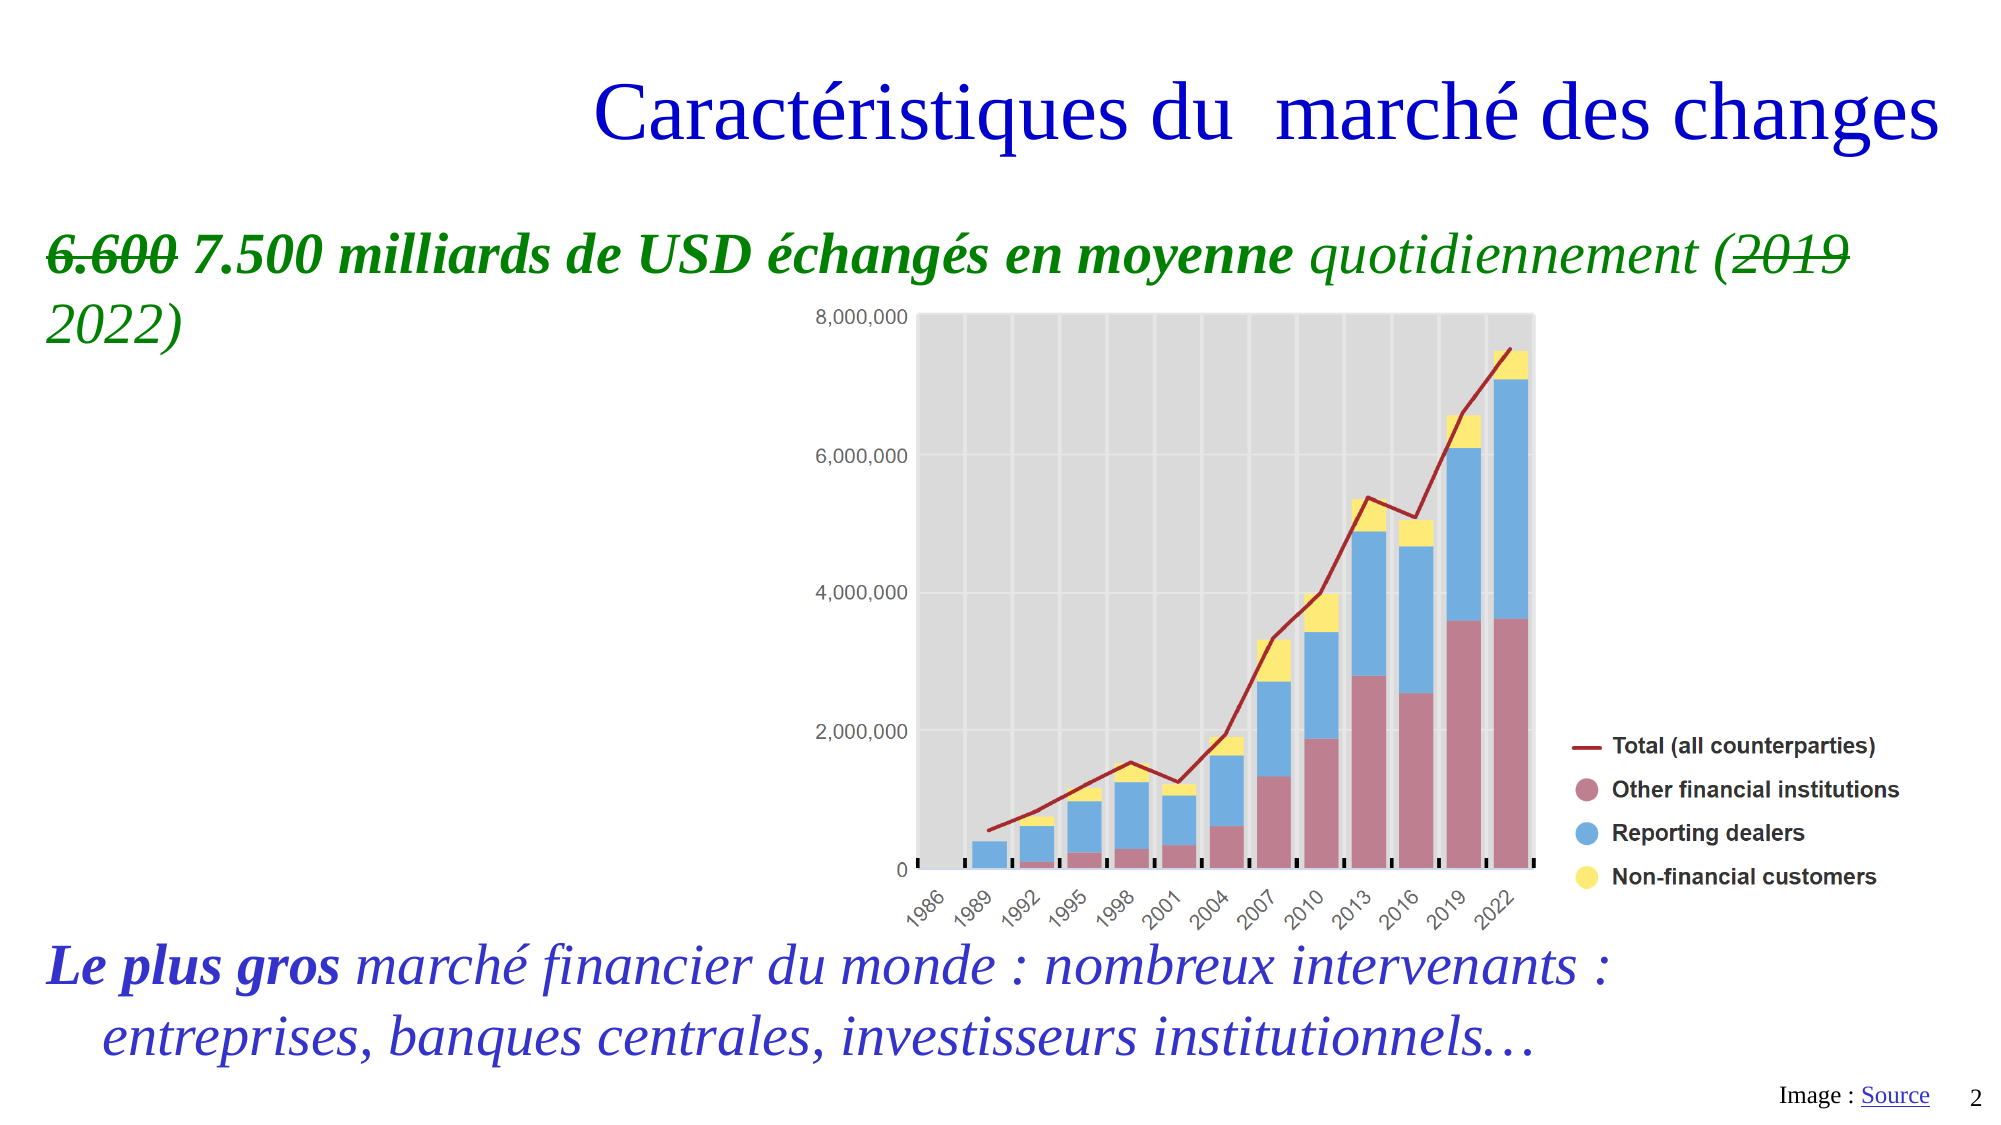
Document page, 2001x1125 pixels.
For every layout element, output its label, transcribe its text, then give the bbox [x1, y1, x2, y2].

list 6.600 7.500 milliards de USD échangés en moyenne quotidiennement (2019 2022) Le plus gros marché financier du monde : nombreux intervenants : entreprises, banques centrales, investisseurs institutionnels… [31, 208, 1886, 1094]
title Caractéristiques du marché des changes [147, 12, 1959, 200]
slide_number 2 [1918, 1074, 1998, 1123]
text_box Image : Source [1726, 1071, 1945, 1117]
picture [795, 290, 1916, 941]
